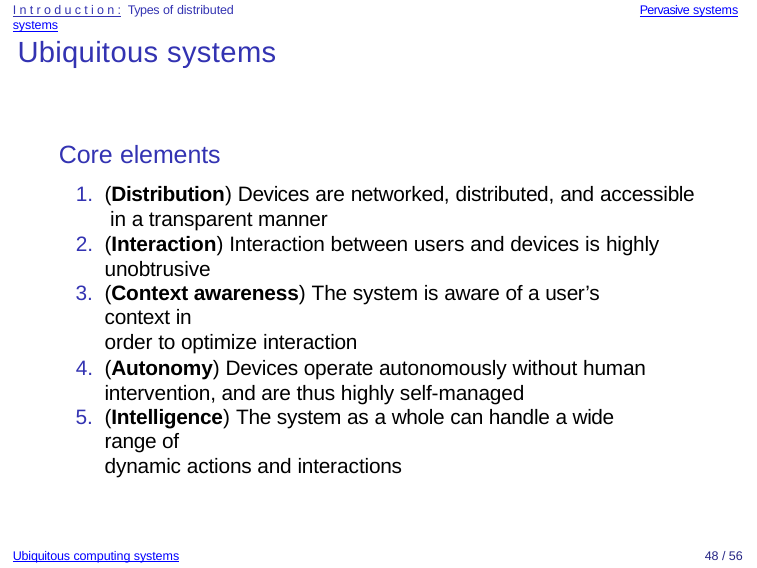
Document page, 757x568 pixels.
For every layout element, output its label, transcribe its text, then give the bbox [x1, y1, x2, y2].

text_box Ubiquitous systems Core elements (Distribution) Devices are networked, distributed, and accessible in a transparent manner (Interaction) Interaction between users and devices is highly unobtrusive (Context awareness) The system is aware of a user’s context in order to optimize interaction (Autonomy) Devices operate autonomously without human intervention, and are thus highly self-managed (Intelligence) The system as a whole can handle a wide range of dynamic actions and interactions [15, 30, 699, 478]
text_box Ubiquitous computing systems [10, 545, 184, 563]
text_box Pervasive systems [637, 0, 745, 18]
text_box 48 / 56 [702, 545, 745, 563]
text_box Introduction: Types of distributed systems [10, 0, 247, 33]
